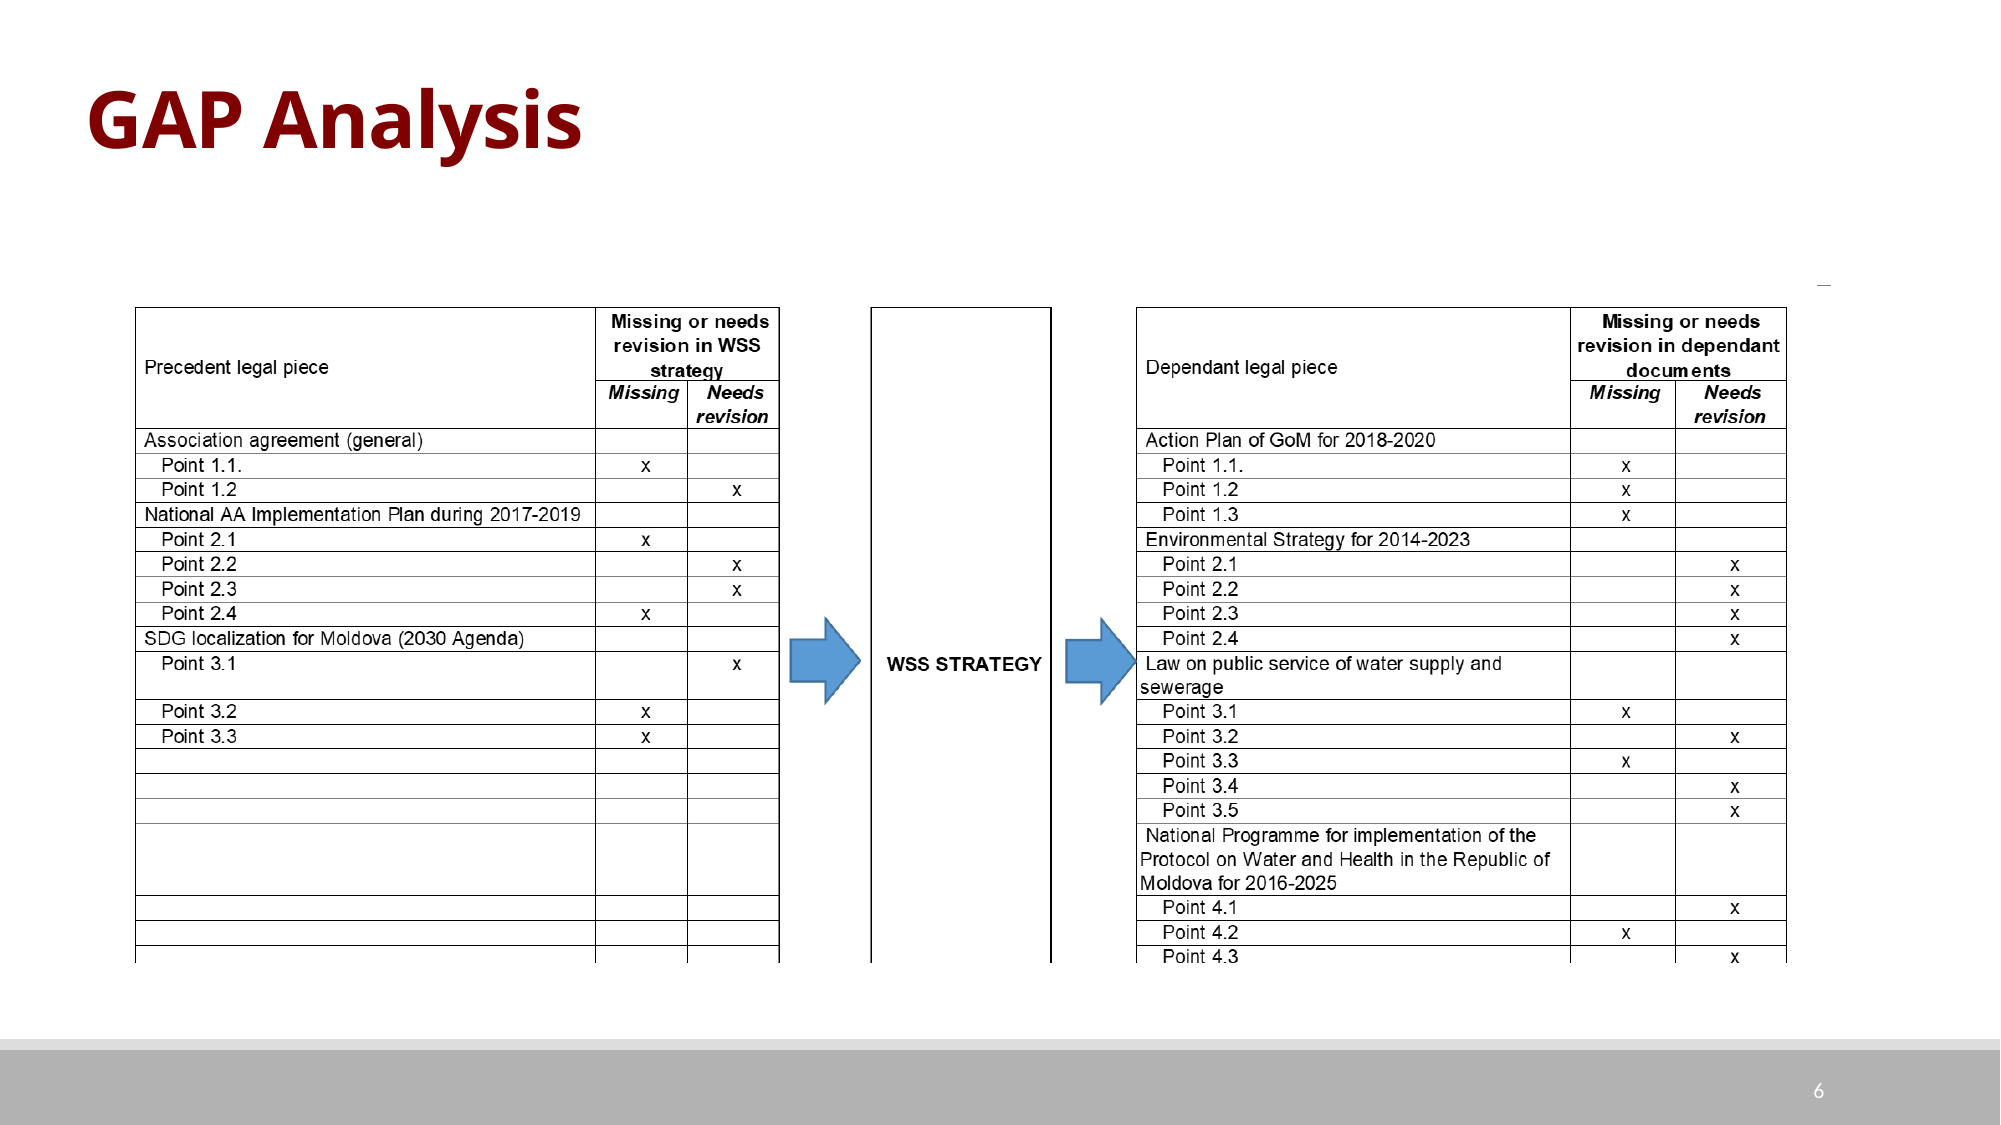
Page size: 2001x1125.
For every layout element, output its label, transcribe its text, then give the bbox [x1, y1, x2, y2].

title GAP Analysis [70, 26, 1960, 173]
picture [113, 278, 1818, 964]
slide_number 6 [1624, 1059, 1840, 1120]
